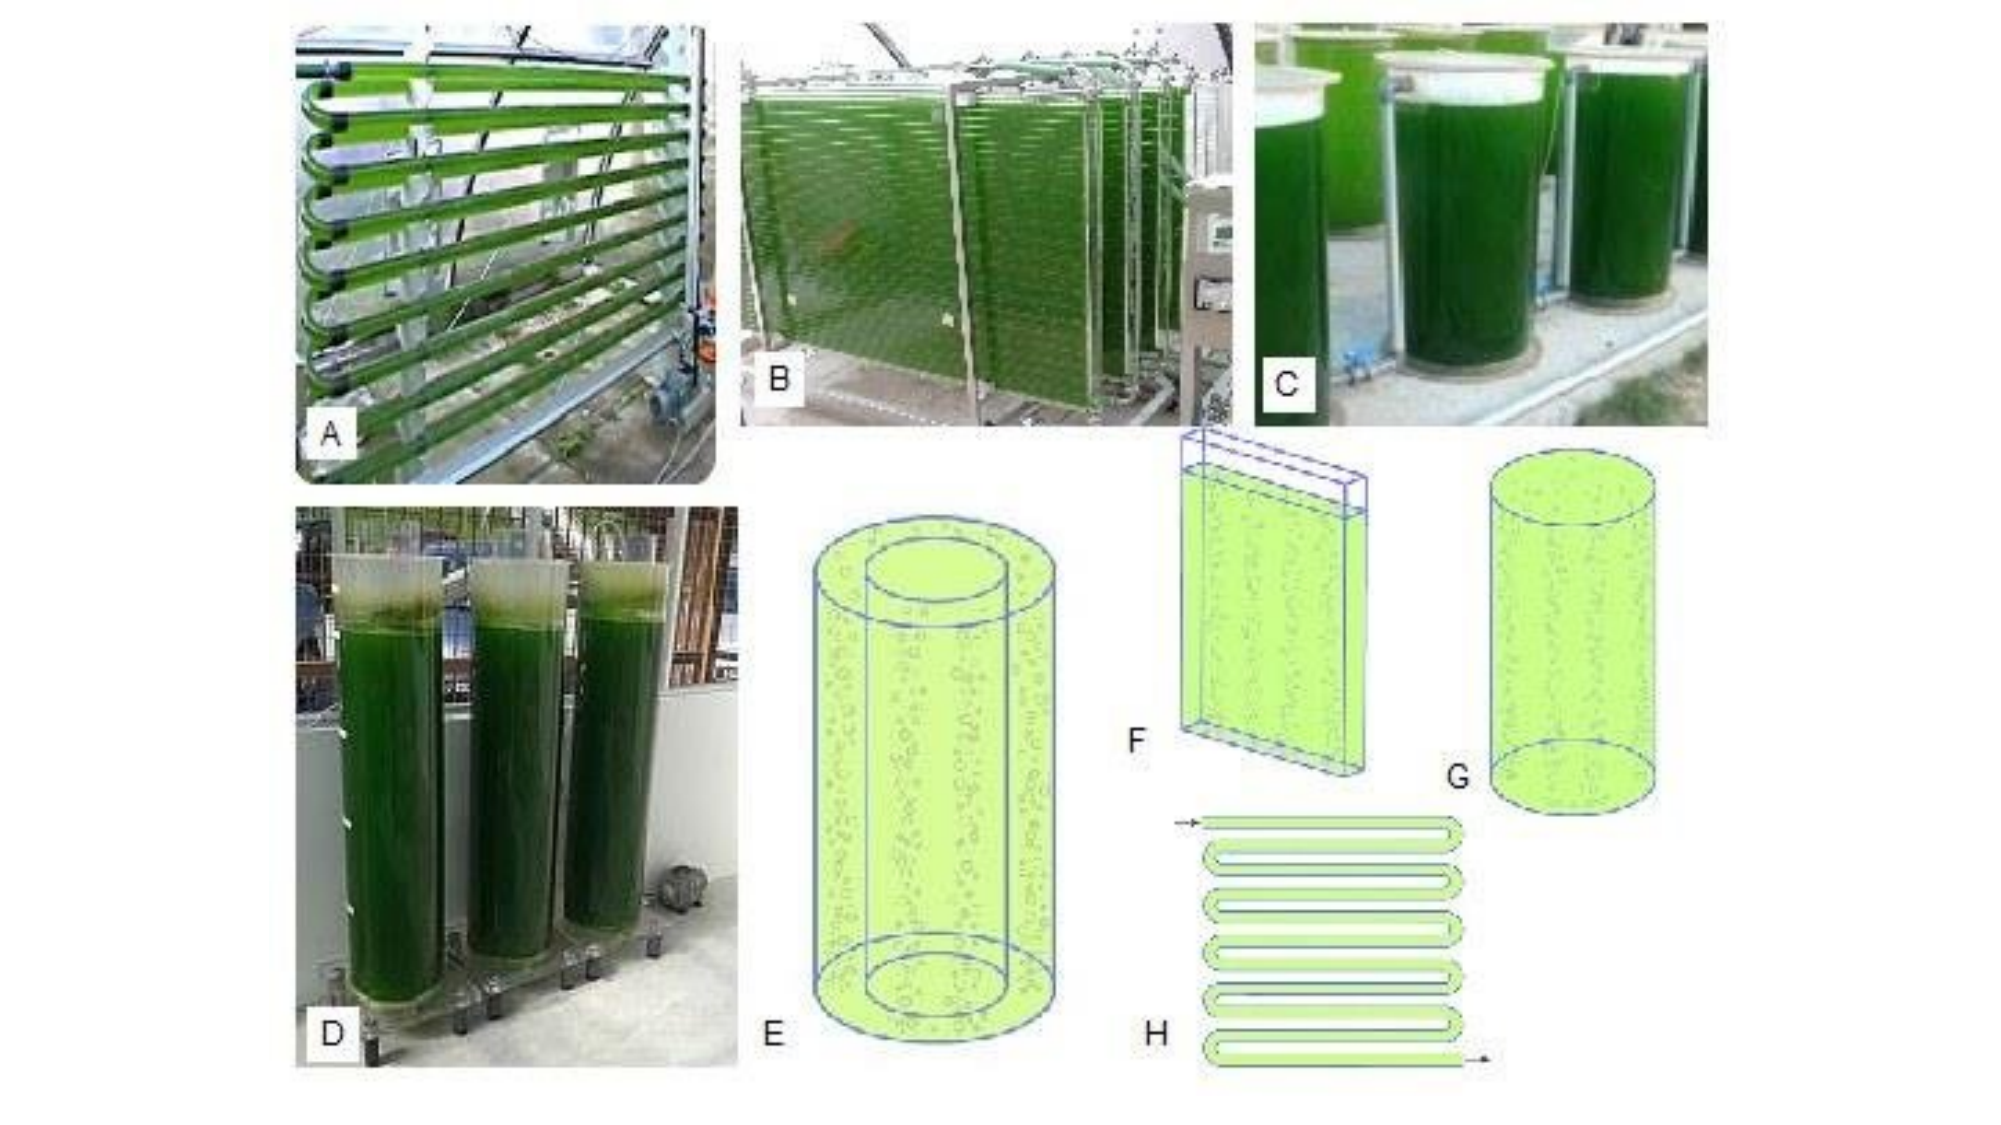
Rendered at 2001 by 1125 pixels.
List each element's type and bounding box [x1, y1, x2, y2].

picture [269, 0, 1731, 1096]
